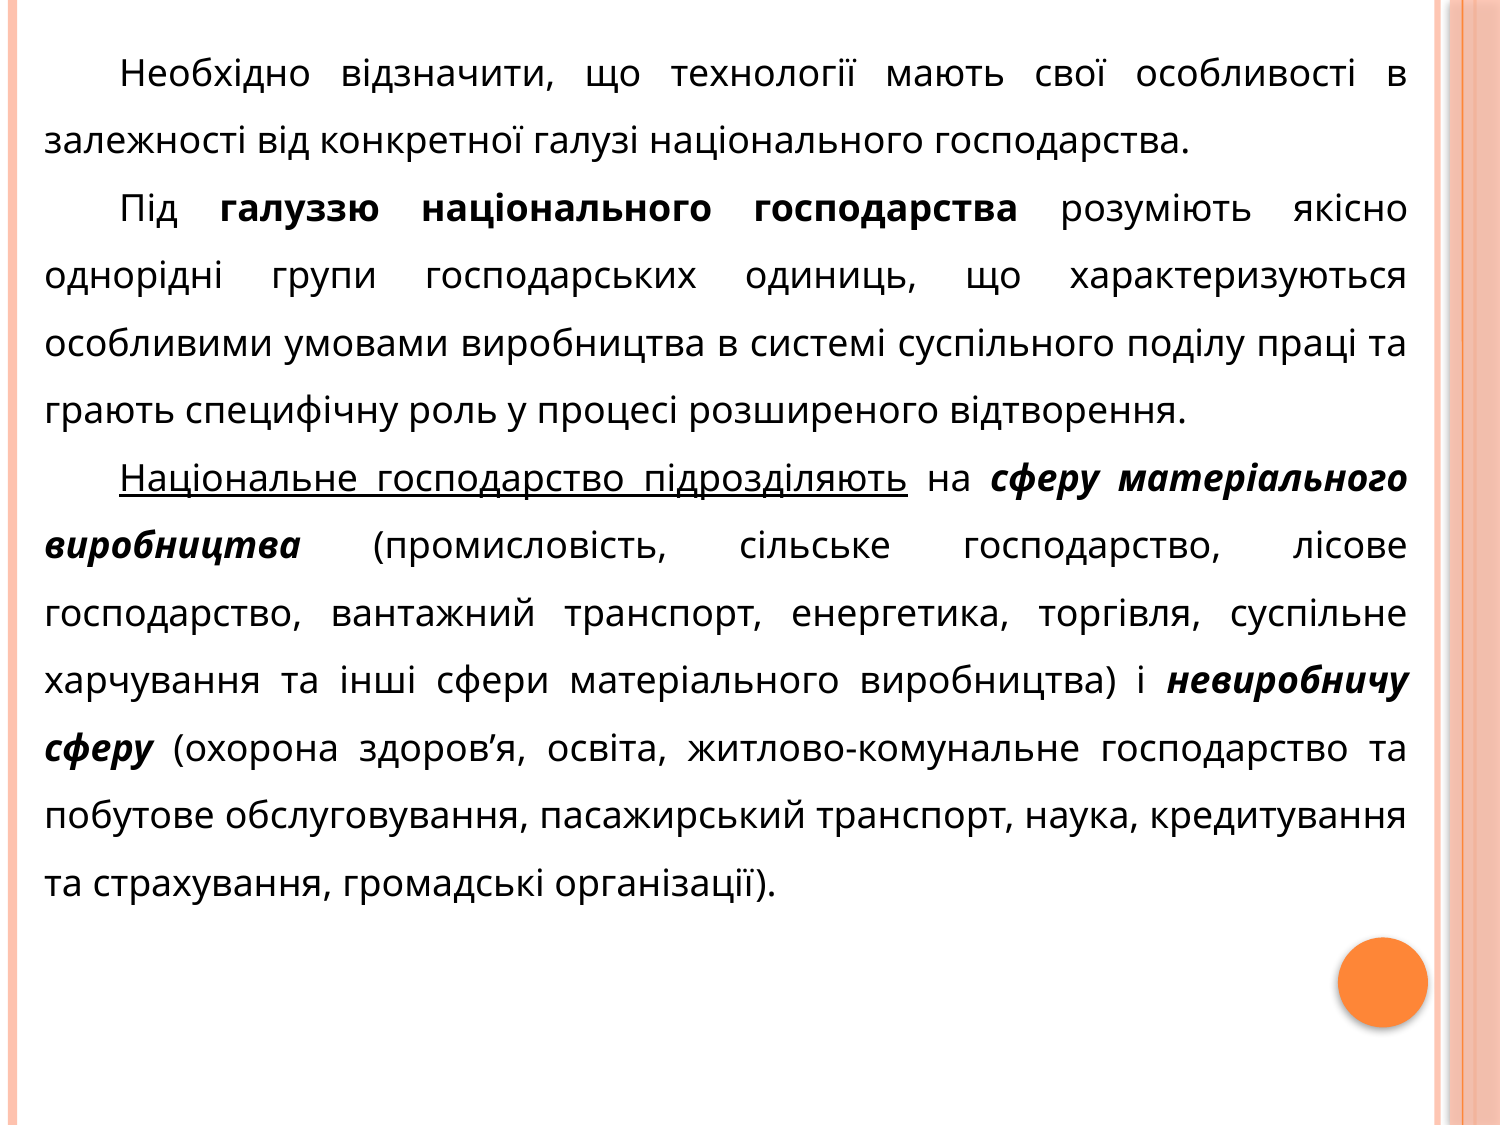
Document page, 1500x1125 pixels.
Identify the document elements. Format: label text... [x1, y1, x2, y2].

text_box Необхідно відзначити, що технології мають свої особливості в залежності від конкретної галузі національного господарства. Під галуззю національного господарства розуміють якісно однорідні групи господарських одиниць, що характеризуються особливими умовами виробництва в системі суспільного поділу праці та грають специфічну роль у процесі розширеного відтворення. Національне господарство підрозділяють на сферу матеріального виробництва (промисловість, сільське господарство, лісове господарство, вантажний транспорт, енергетика, торгівля, суспільне харчування та інші сфери матеріального виробництва) і невиробничу сферу (охорона здоров’я, освіта, житлово-комунальне господарство та побутове обслуговування, пасажирський транспорт, наука, кредитування та страхування, громадські організації). [29, 19, 1424, 912]
